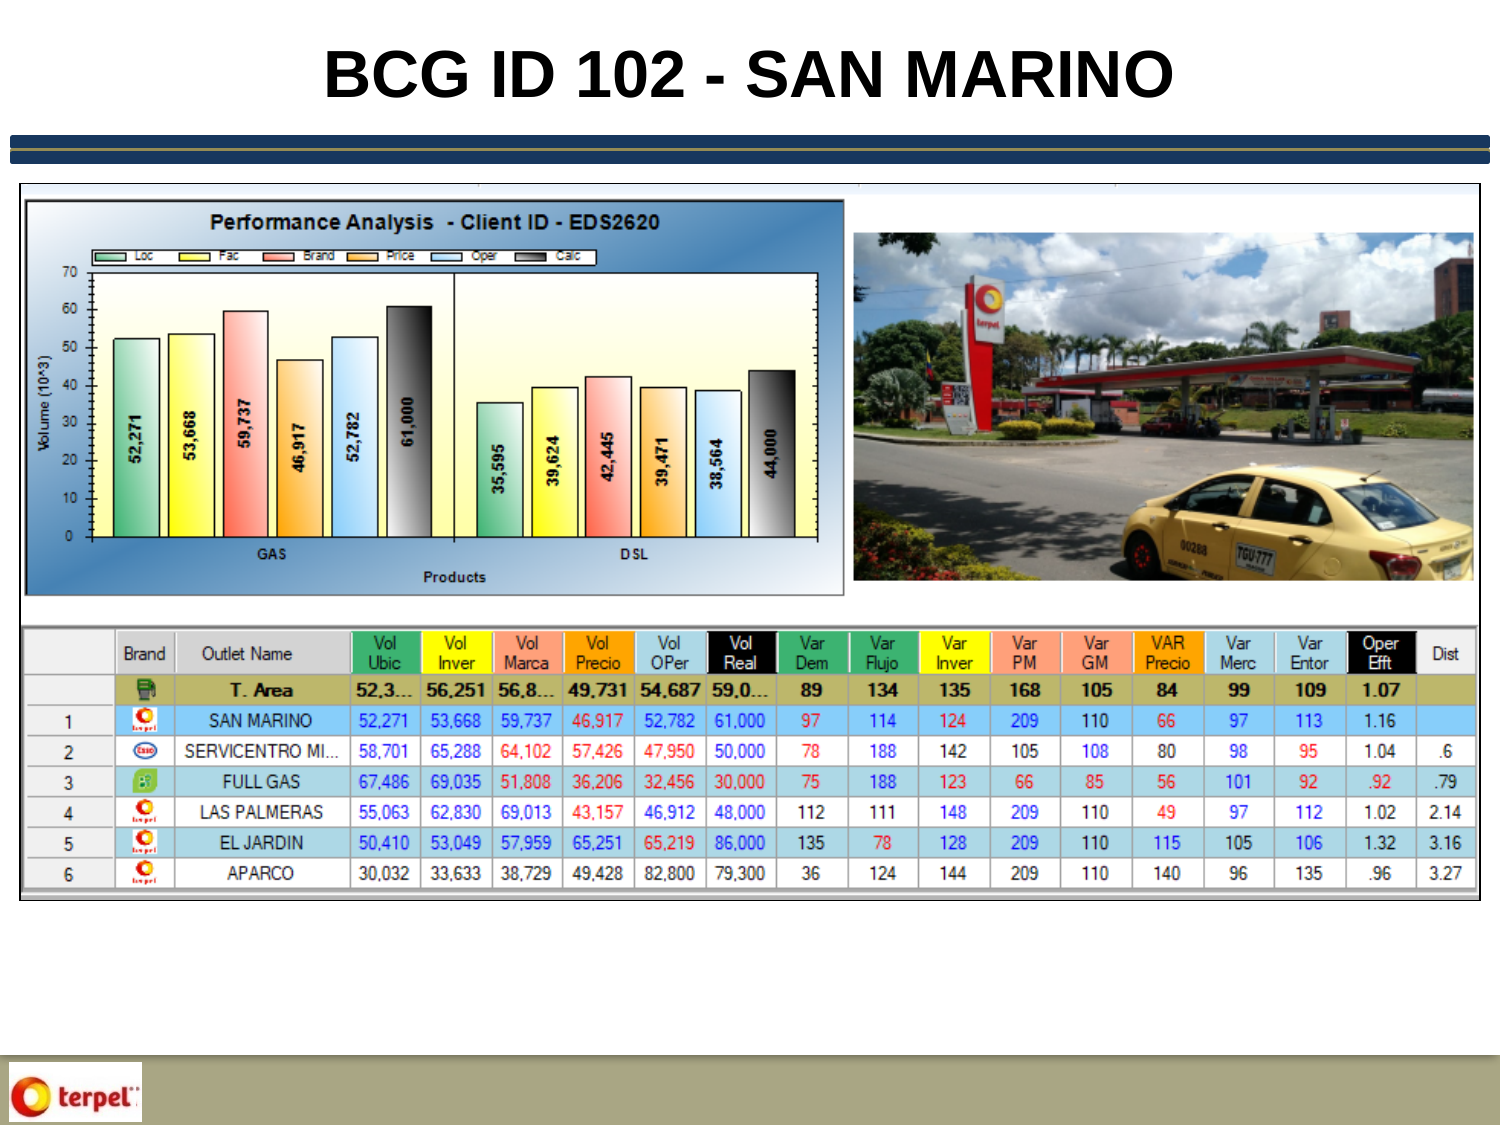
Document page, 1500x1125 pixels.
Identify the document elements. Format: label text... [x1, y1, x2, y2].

picture [20, 183, 1480, 900]
picture [9, 1062, 142, 1122]
title BCG ID 102 - SAN MARINO [12, 12, 1487, 130]
